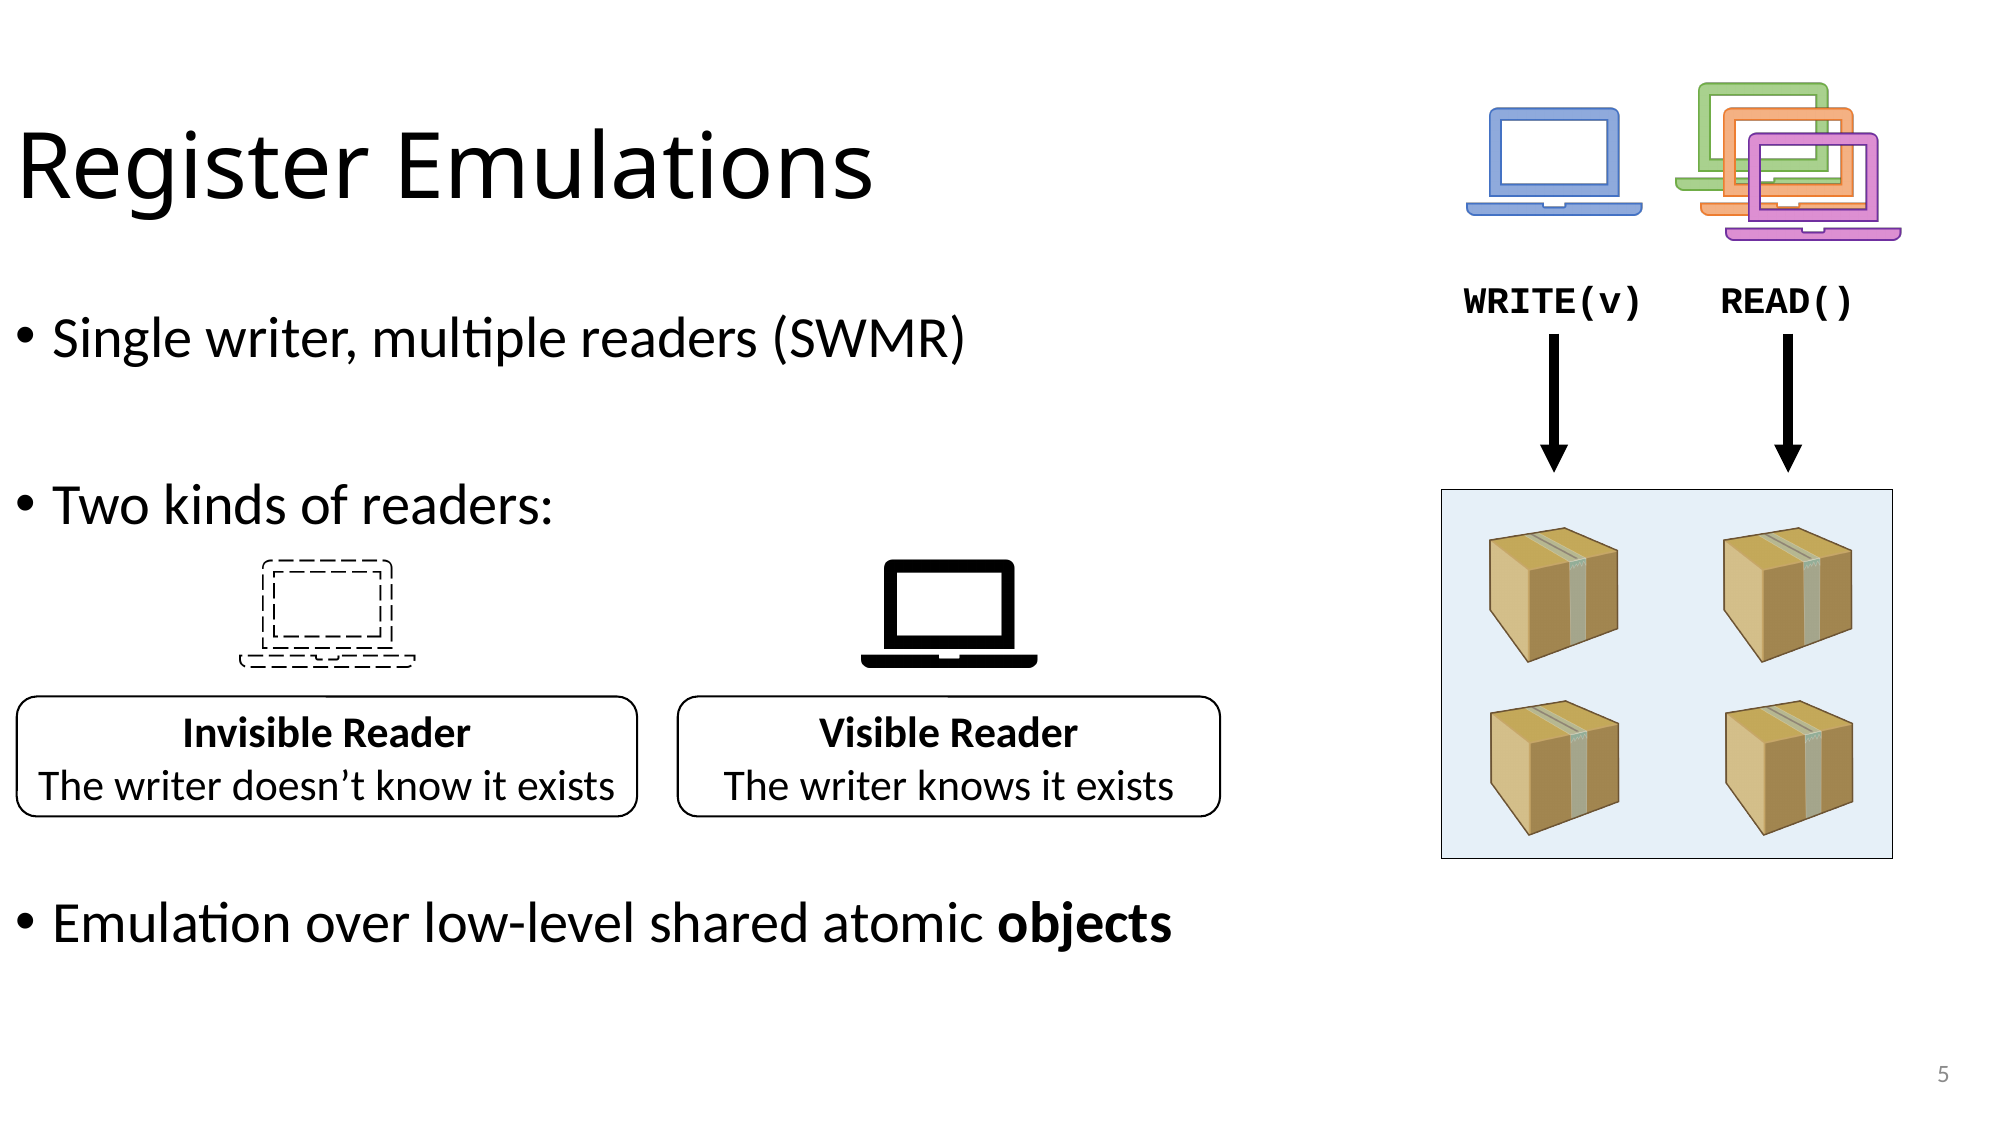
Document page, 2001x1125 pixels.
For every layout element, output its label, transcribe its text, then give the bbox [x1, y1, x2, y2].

picture [236, 522, 418, 705]
picture [1490, 700, 1620, 836]
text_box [1448, 70, 1660, 473]
picture [1723, 527, 1853, 663]
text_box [1672, 45, 1904, 473]
text_box Visible Reader The writer knows it exists [676, 695, 1222, 818]
picture [858, 522, 1040, 705]
list Single writer, multiple readers (SWMR) Two kinds of readers: Emulation over low-level shared atomic objects [0, 299, 1725, 1066]
picture [1489, 527, 1619, 663]
title Register Emulations [0, 59, 1672, 278]
picture [1724, 700, 1854, 836]
slide_number 5 [1514, 1042, 1965, 1103]
text_box Invisible Reader The writer doesn’t know it exists [15, 695, 639, 818]
text_box [1441, 489, 1893, 859]
